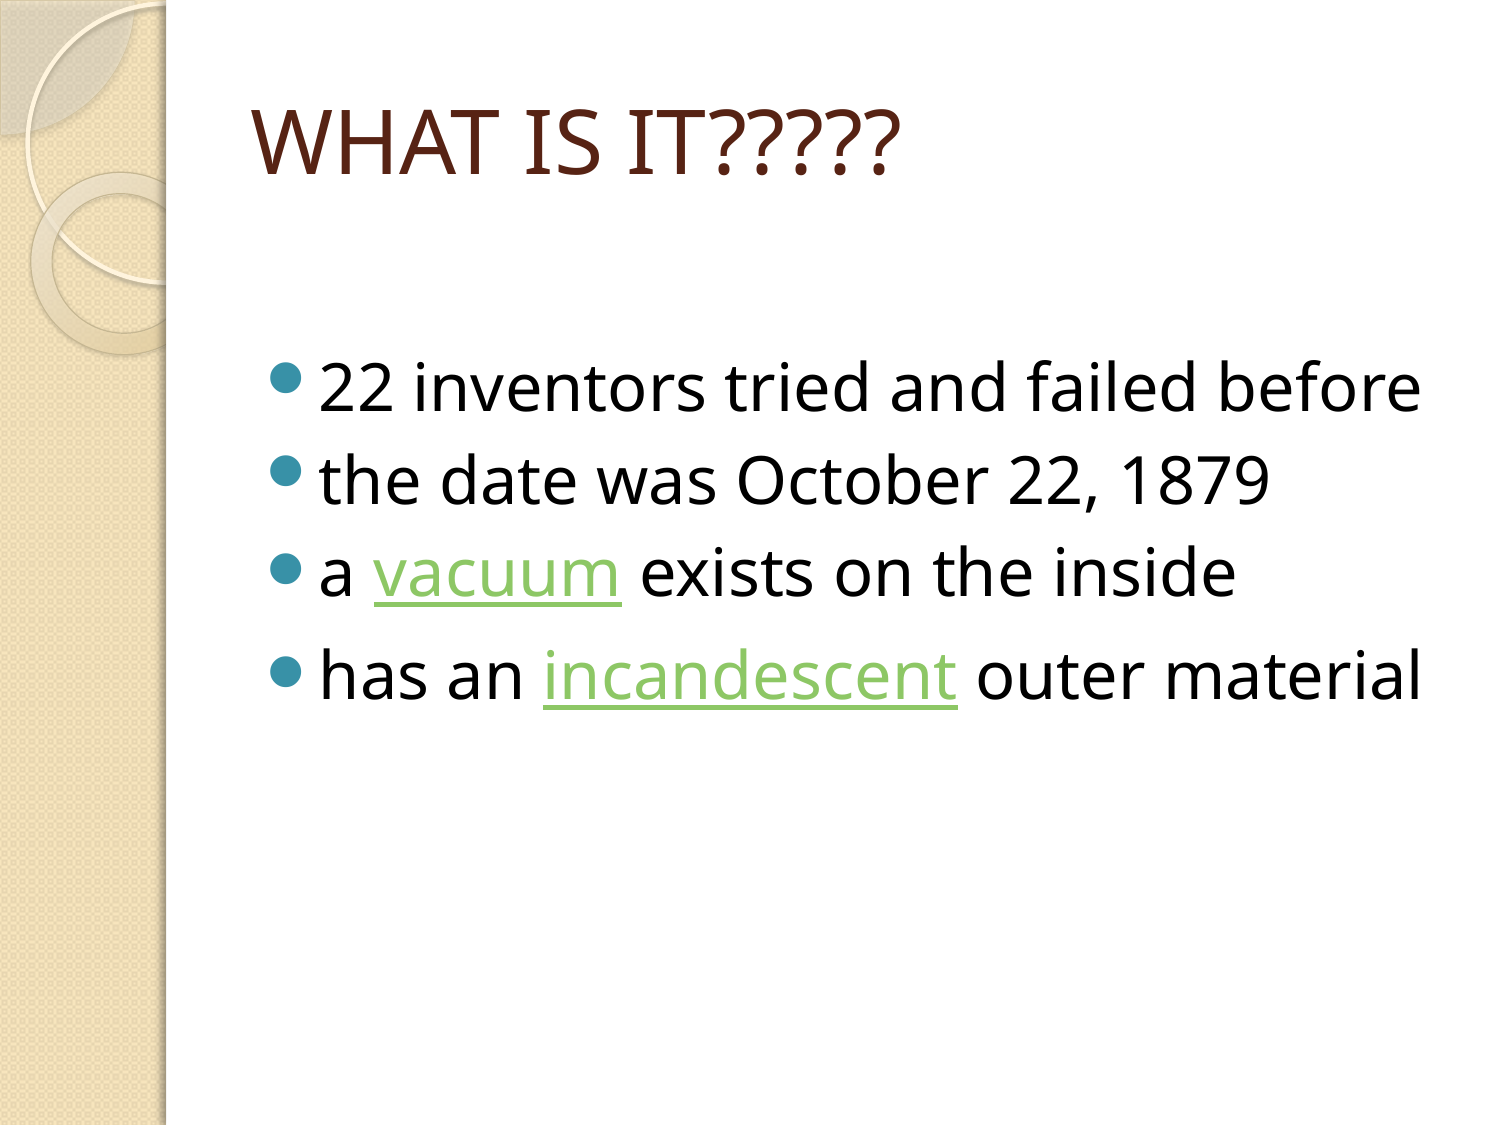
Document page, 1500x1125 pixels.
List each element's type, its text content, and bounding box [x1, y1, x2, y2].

list 22 inventors tried and failed before the date was October 22, 1879 a vacuum exists on the inside has an incandescent outer material [237, 337, 1468, 1125]
title WHAT IS IT????? [235, 45, 1466, 233]
